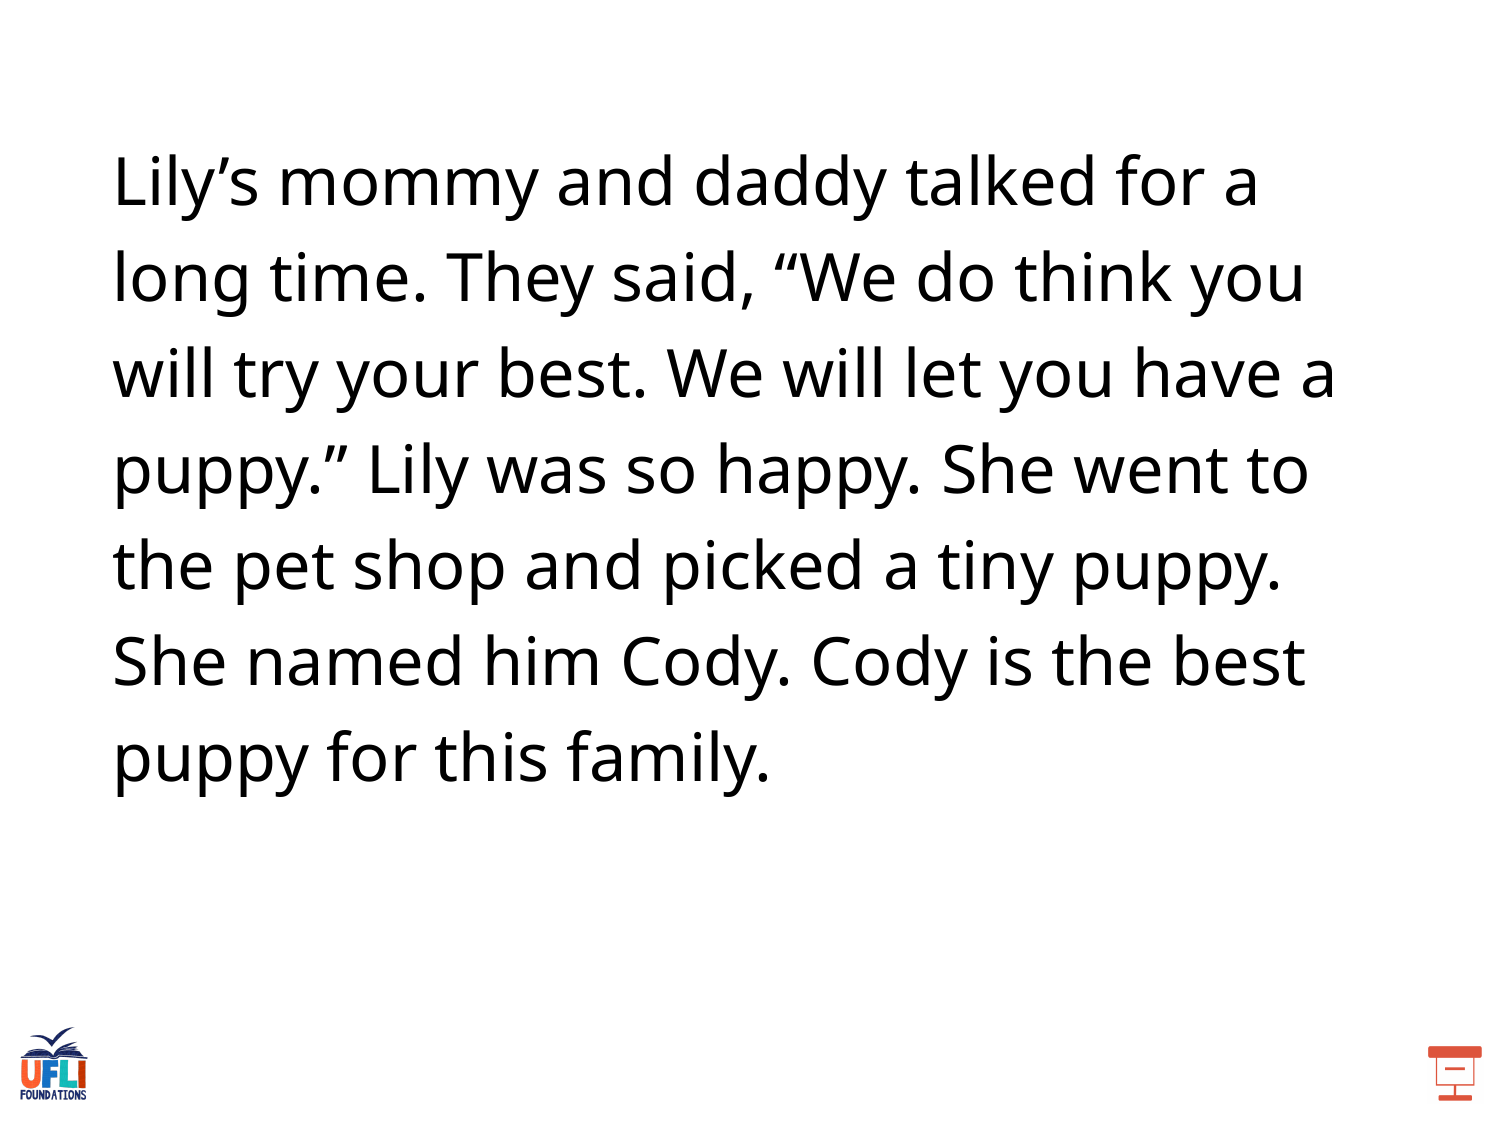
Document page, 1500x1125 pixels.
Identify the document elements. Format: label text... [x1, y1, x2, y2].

picture [1427, 1043, 1484, 1104]
picture [16, 1027, 90, 1103]
text_box Lily’s mommy and daddy talked for a long time. They said, “We do think you will try your best. We will let you have a puppy.” Lily was so happy. She went to the pet shop and picked a tiny puppy. She named him Cody. Cody is the best puppy for this family. [97, 115, 1428, 709]
